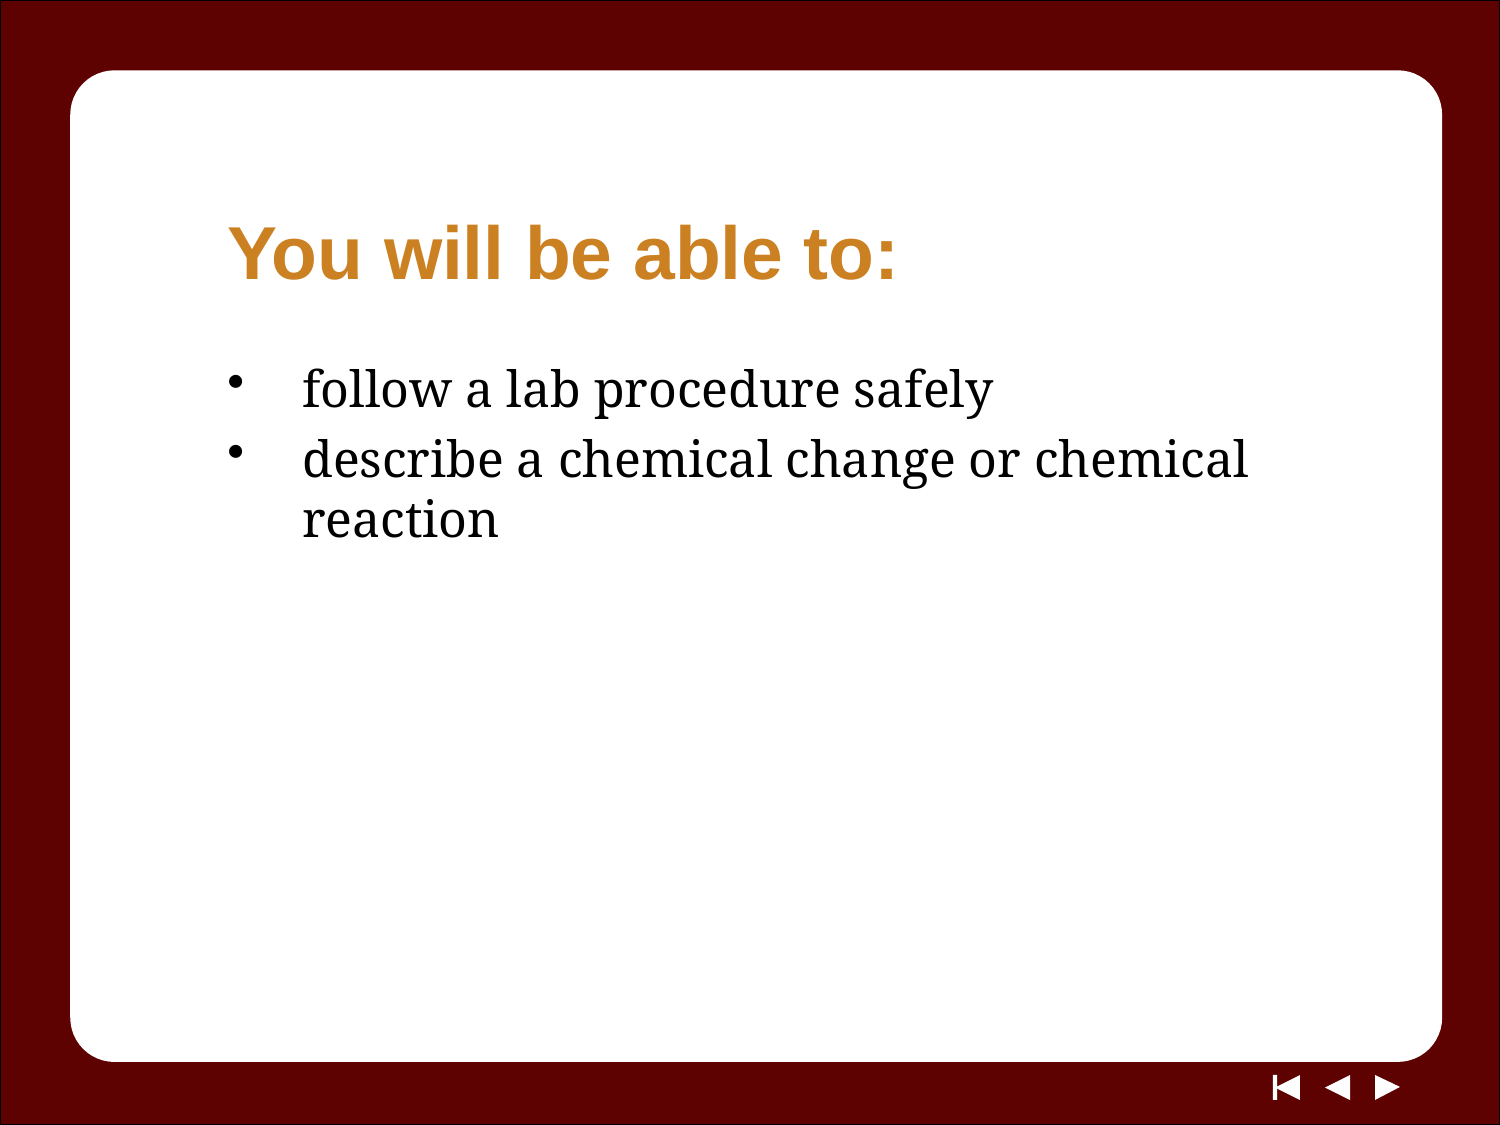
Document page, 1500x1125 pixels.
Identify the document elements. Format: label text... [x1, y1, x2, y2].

list follow a lab procedure safely describe a chemical change or chemical reaction [212, 350, 1388, 988]
title You will be able to: [212, 174, 1425, 325]
